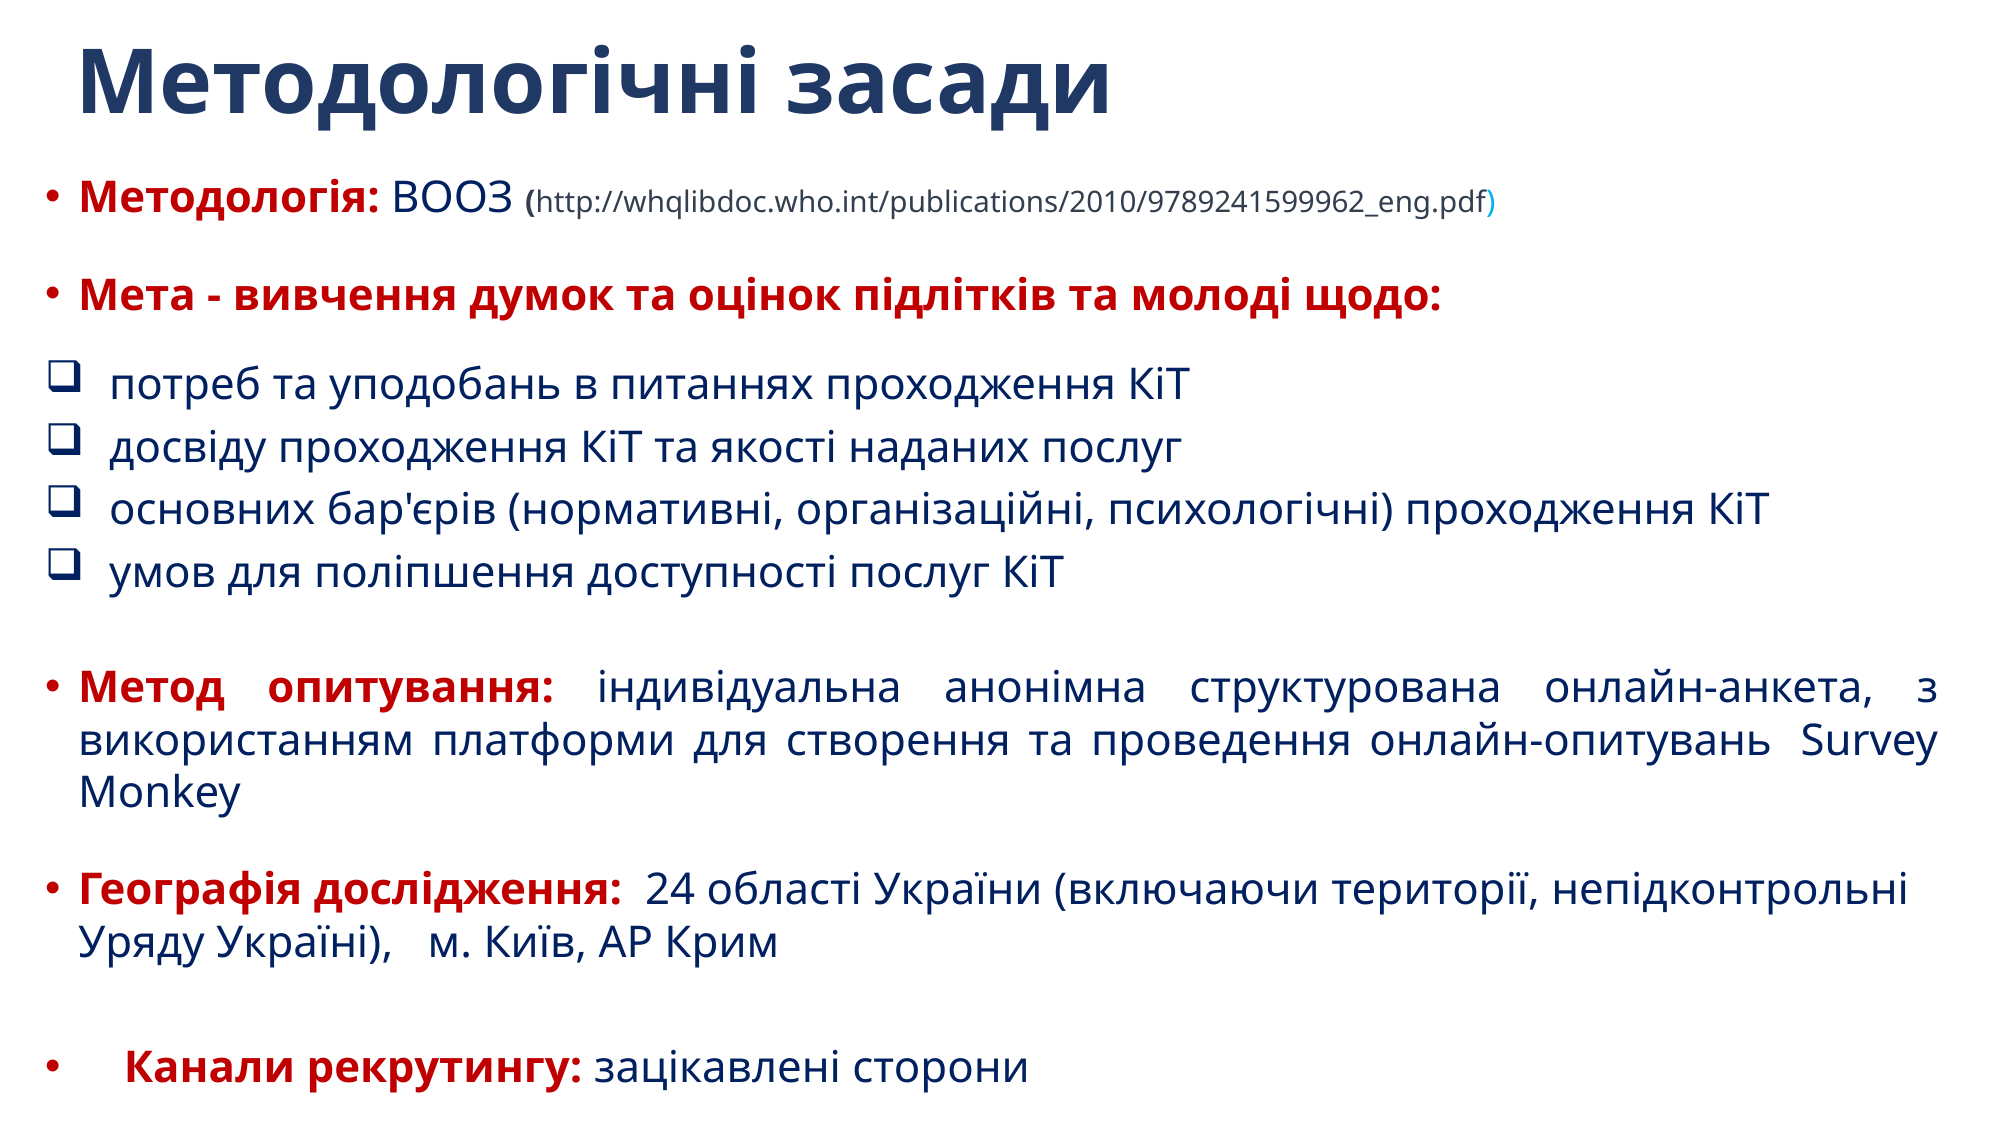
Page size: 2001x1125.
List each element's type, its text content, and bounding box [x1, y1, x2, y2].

list Методологія: ВООЗ (http://whqlibdoc.who.int/publications/2010/9789241599962_eng.pdf) Мета - вивчення думок та оцінок підлітків та молоді щодо: потреб та уподобань в питаннях проходження КіТ досвіду проходження КіТ та якості наданих послуг основних бар'єрів (нормативні, організаційні, психологічні) проходження КіТ умов для поліпшення доступності послуг КіТ Метод опитування: індивідуальна анонімна структурована онлайн-анкета, з використанням платформи для створення та проведення онлайн-опитувань Survey Monkey Географія дослідження: 24 області України (включаючи території, непідконтрольні Уряду Україні), м. Київ, АР Крим Канали рекрутингу: зацікавлені сторони [30, 161, 1954, 1105]
title Методологічні засади [60, 28, 1863, 141]
